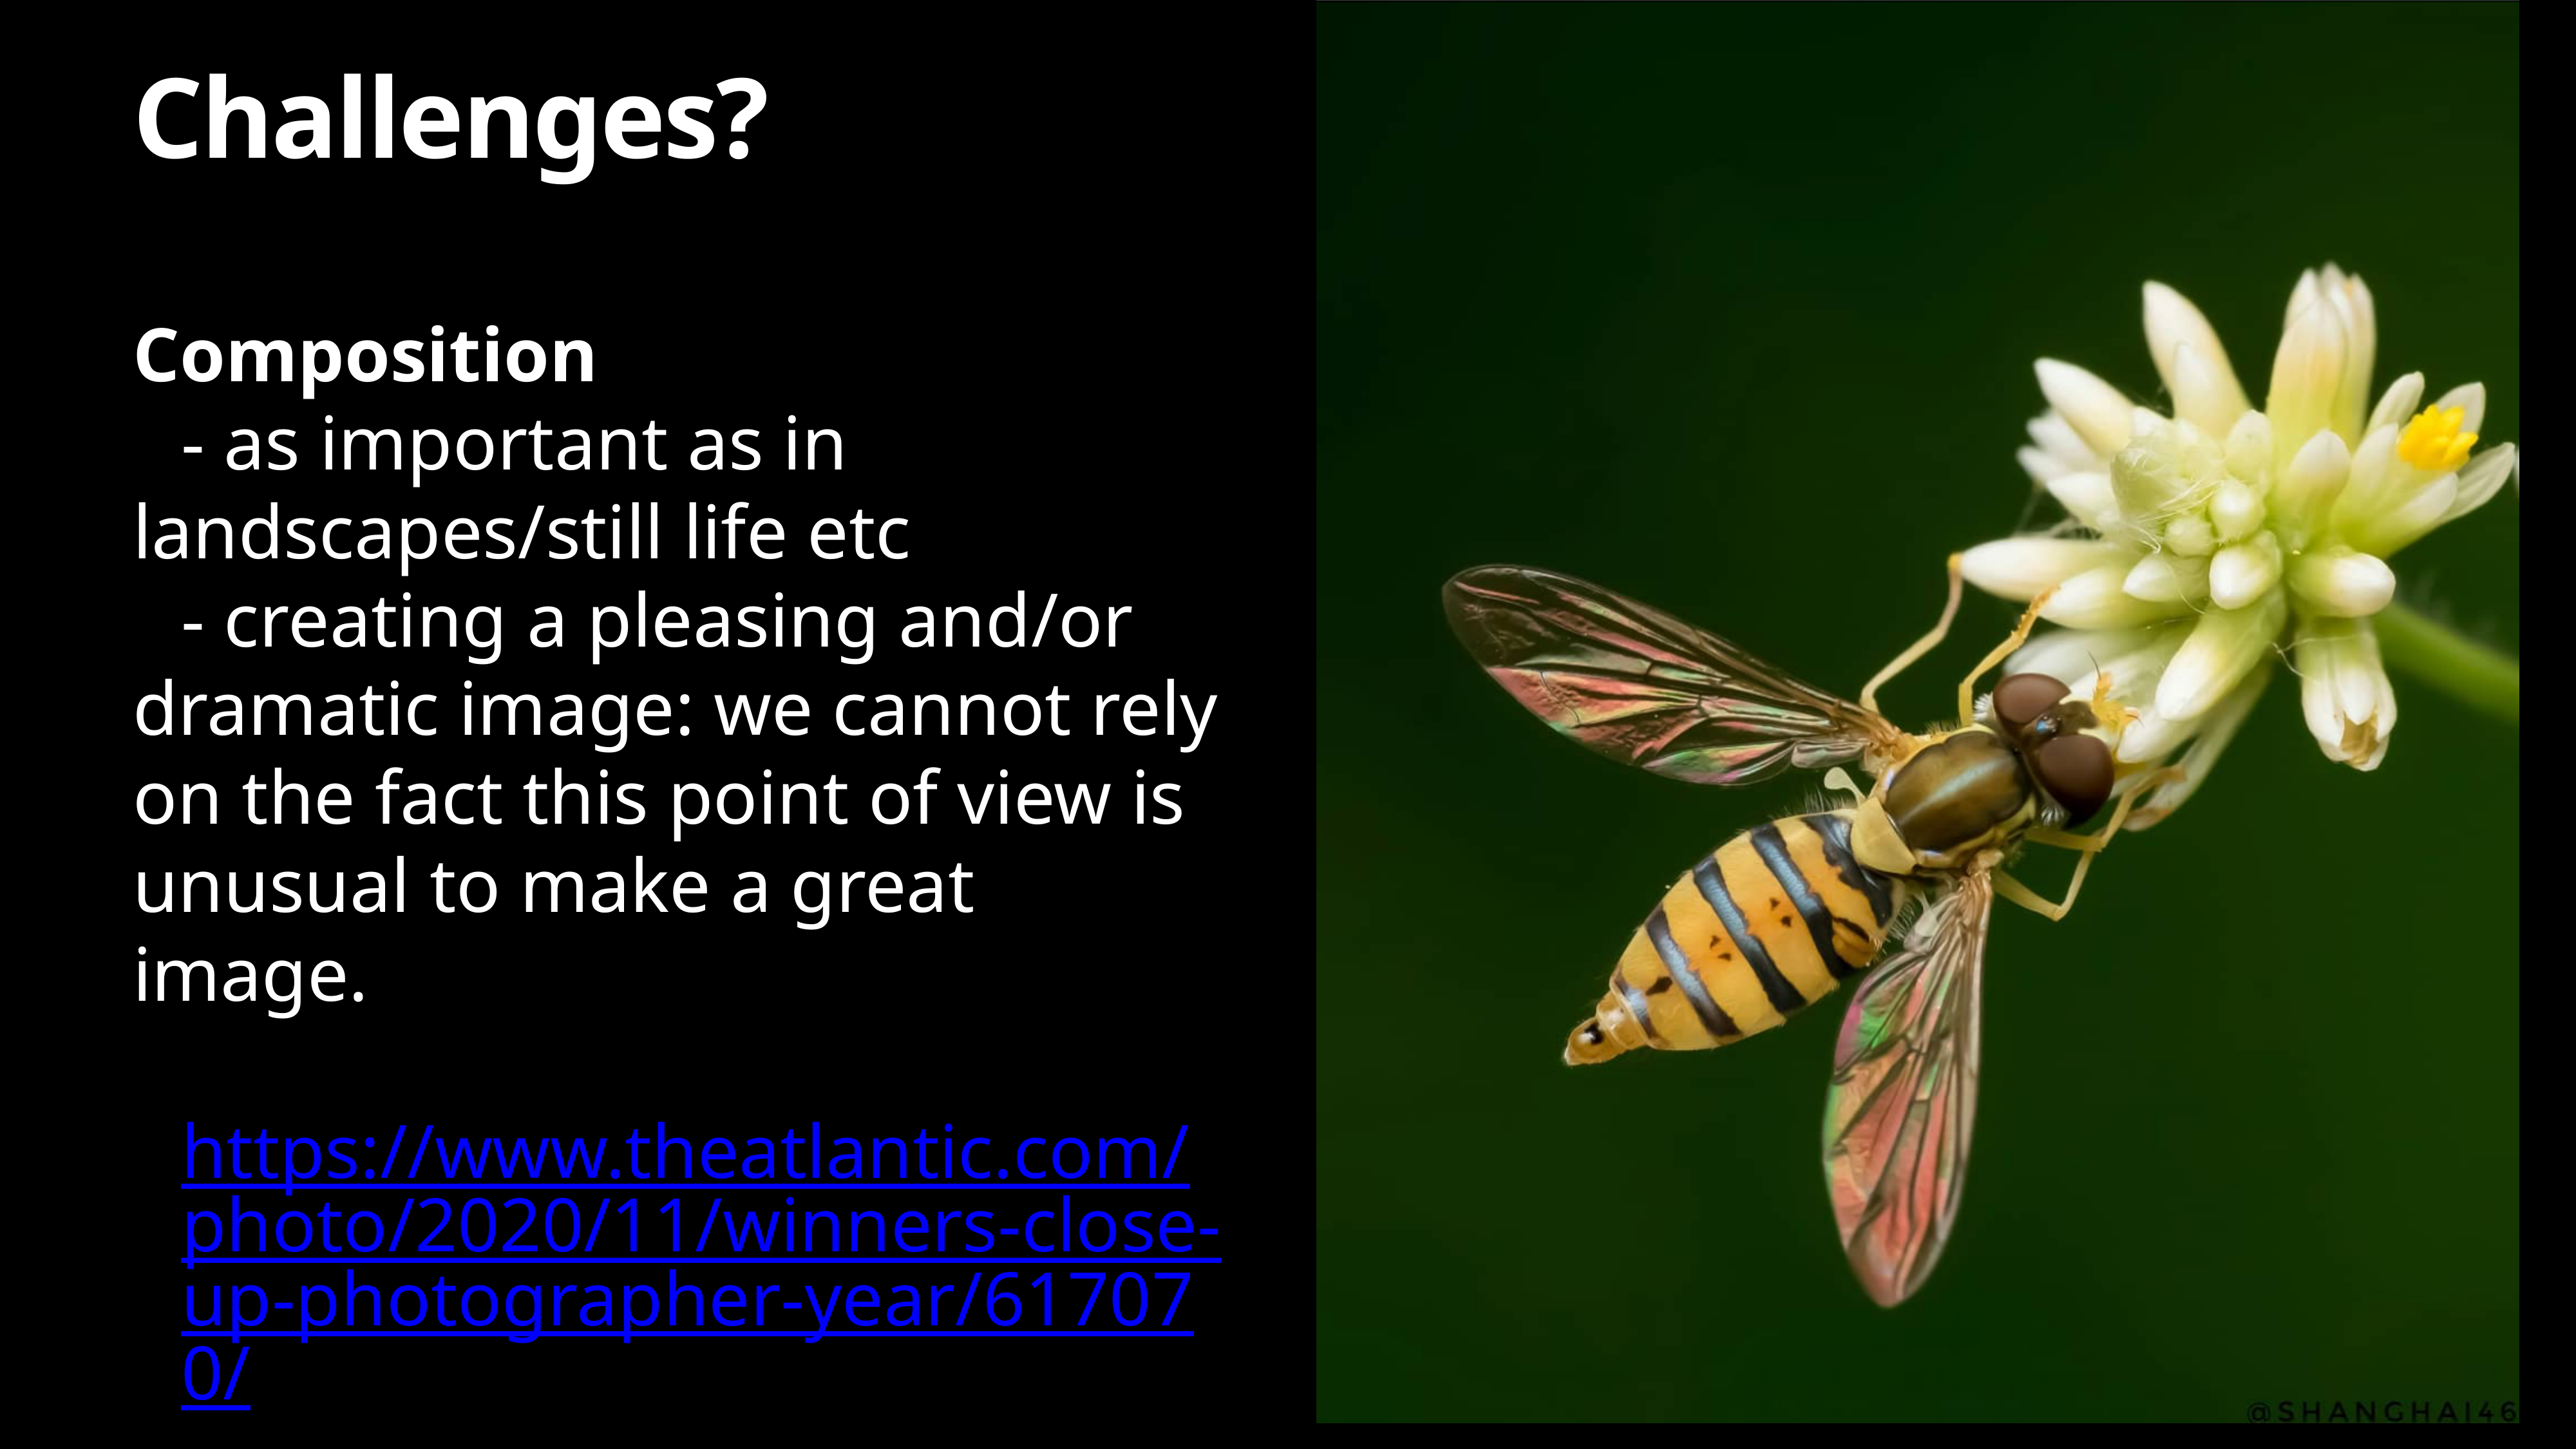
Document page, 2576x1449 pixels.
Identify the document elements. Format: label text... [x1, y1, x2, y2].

title Challenges? [127, 41, 1161, 185]
picture [1316, 0, 2519, 1423]
list Composition - as important as in landscapes/still life etc - creating a pleasing and/or dramatic image: we cannot rely on the fact this point of view is unusual to make a great image. https://www.theatlantic.com/photo/2020/11/winners-close-up-photographer-year/617070/ [127, 213, 1235, 1315]
